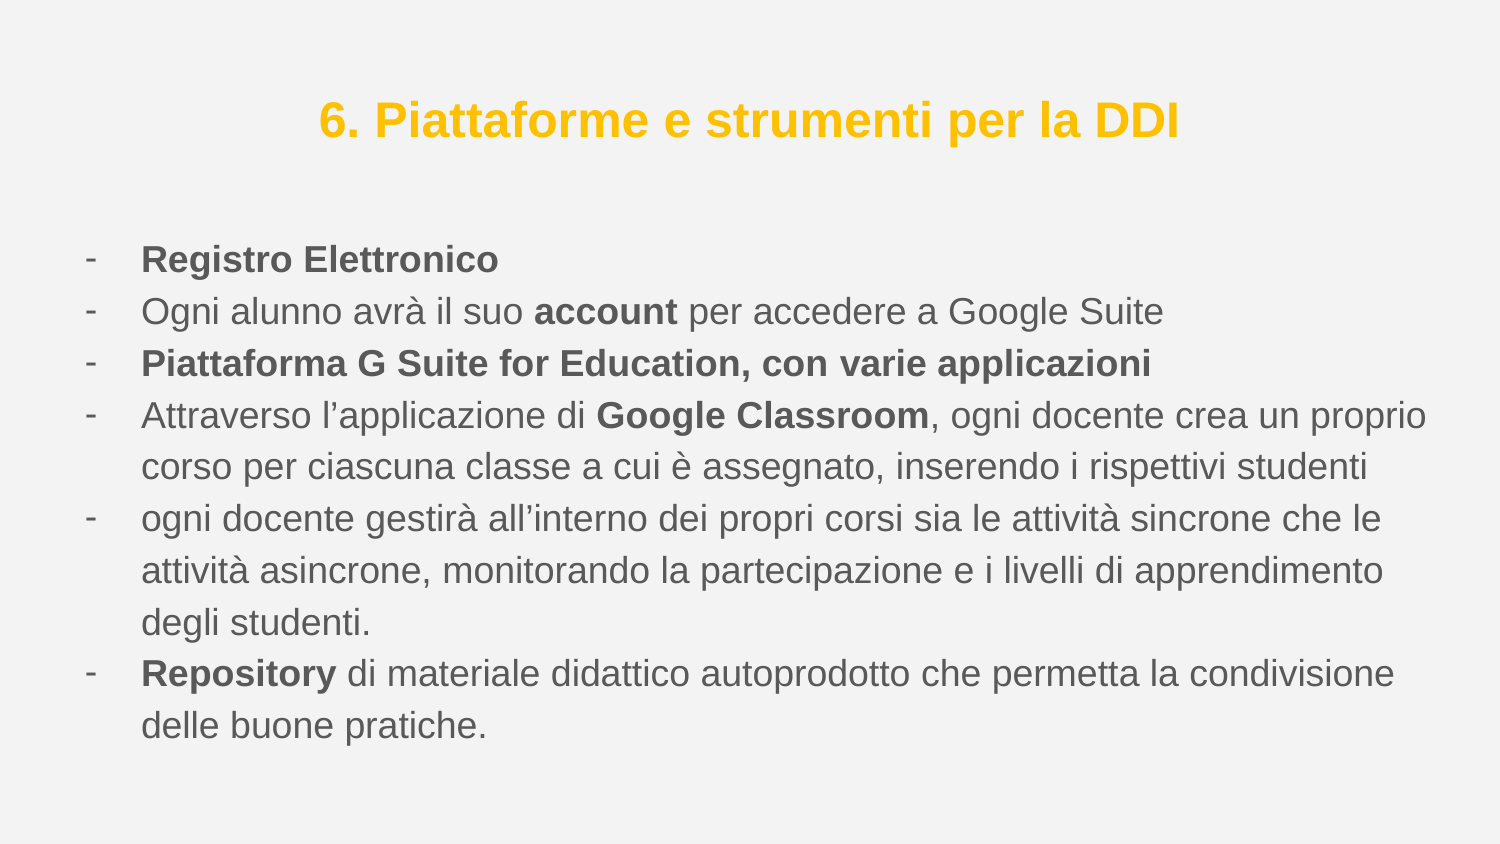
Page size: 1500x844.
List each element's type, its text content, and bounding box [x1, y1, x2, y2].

list Registro Elettronico Ogni alunno avrà il suo account per accedere a Google Suite Piattaforma G Suite for Education, con varie applicazioni Attraverso l’applicazione di Google Classroom, ogni docente crea un proprio corso per ciascuna classe a cui è assegnato, inserendo i rispettivi studenti ogni docente gestirà all’interno dei propri corsi sia le attività sincrone che le attività asincrone, monitorando la partecipazione e i livelli di apprendimento degli studenti. Repository di materiale didattico autoprodotto che permetta la condivisione delle buone pratiche. [51, 213, 1449, 762]
title 6. Piattaforme e strumenti per la DDI [51, 72, 1449, 167]
